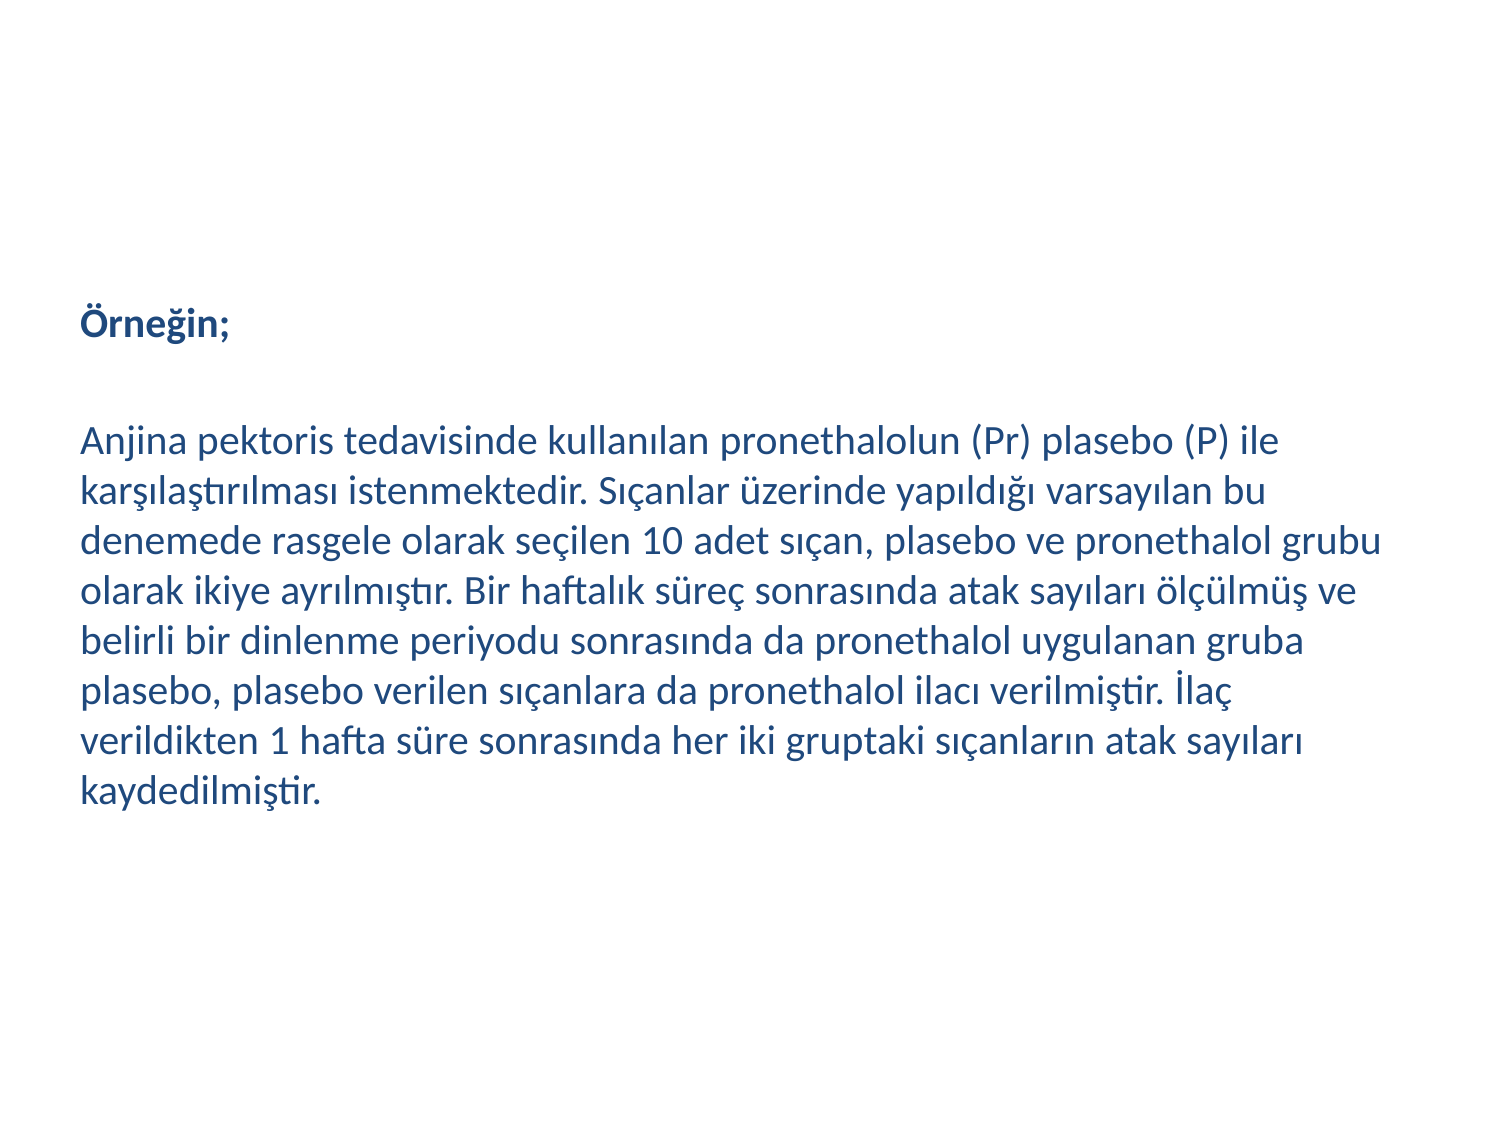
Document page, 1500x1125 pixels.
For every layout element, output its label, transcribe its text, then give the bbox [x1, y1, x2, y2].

subtitle Örneğin; Anjina pektoris tedavisinde kullanılan pronethalolun (Pr) plasebo (P) ile karşılaştırılması istenmektedir. Sıçanlar üzerinde yapıldığı varsayılan bu denemede rasgele olarak seçilen 10 adet sıçan, plasebo ve pronethalol grubu olarak ikiye ayrılmıştır. Bir haftalık süreç sonrasında atak sayıları ölçülmüş ve belirli bir dinlenme periyodu sonrasında da pronethalol uygulanan gruba plasebo, plasebo verilen sıçanlara da pronethalol ilacı verilmiştir. İlaç verildikten 1 hafta süre sonrasında her iki gruptaki sıçanların atak sayıları kaydedilmiştir. [64, 54, 1424, 1071]
